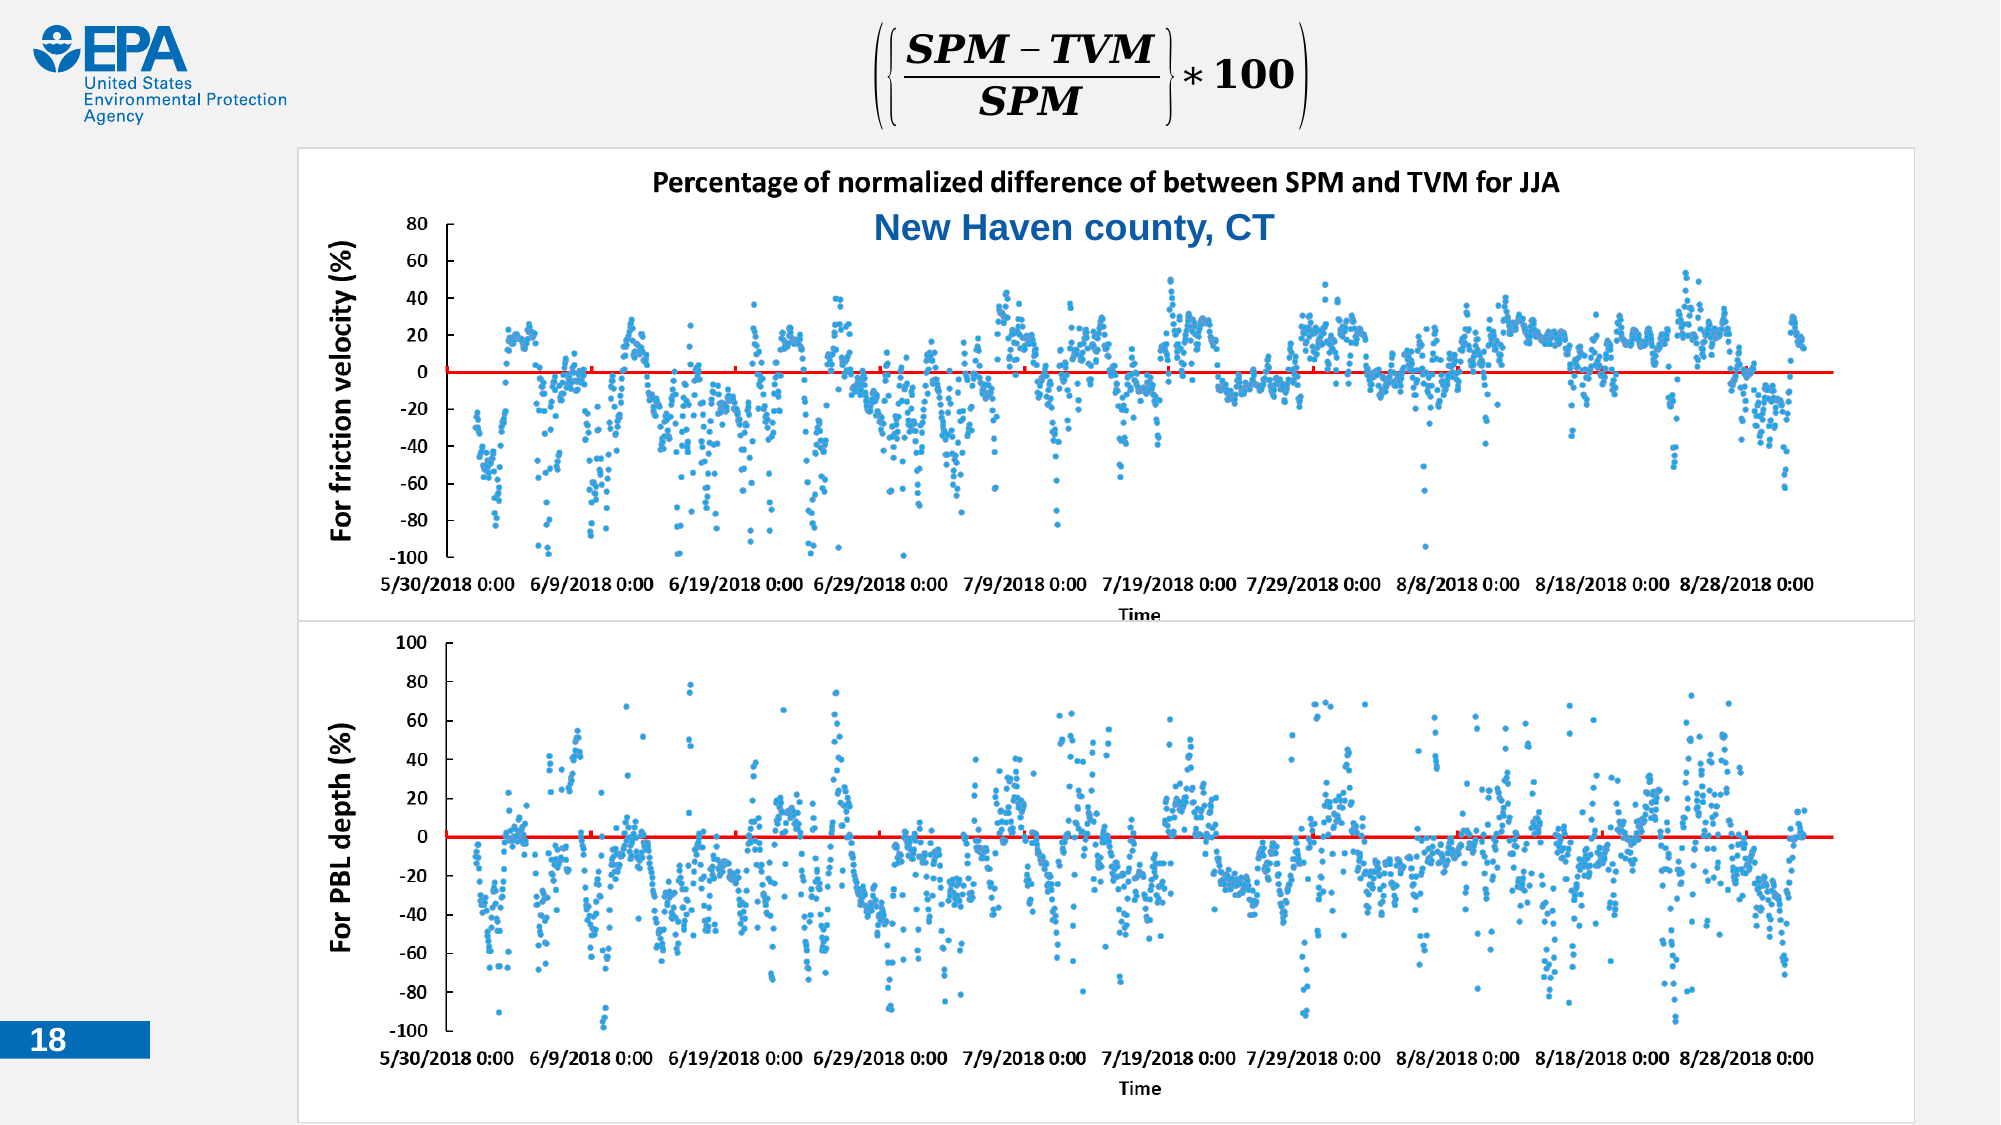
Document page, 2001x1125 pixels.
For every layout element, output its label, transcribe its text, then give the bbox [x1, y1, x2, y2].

text_box 18 [14, 1010, 82, 1066]
picture [297, 147, 1915, 1123]
